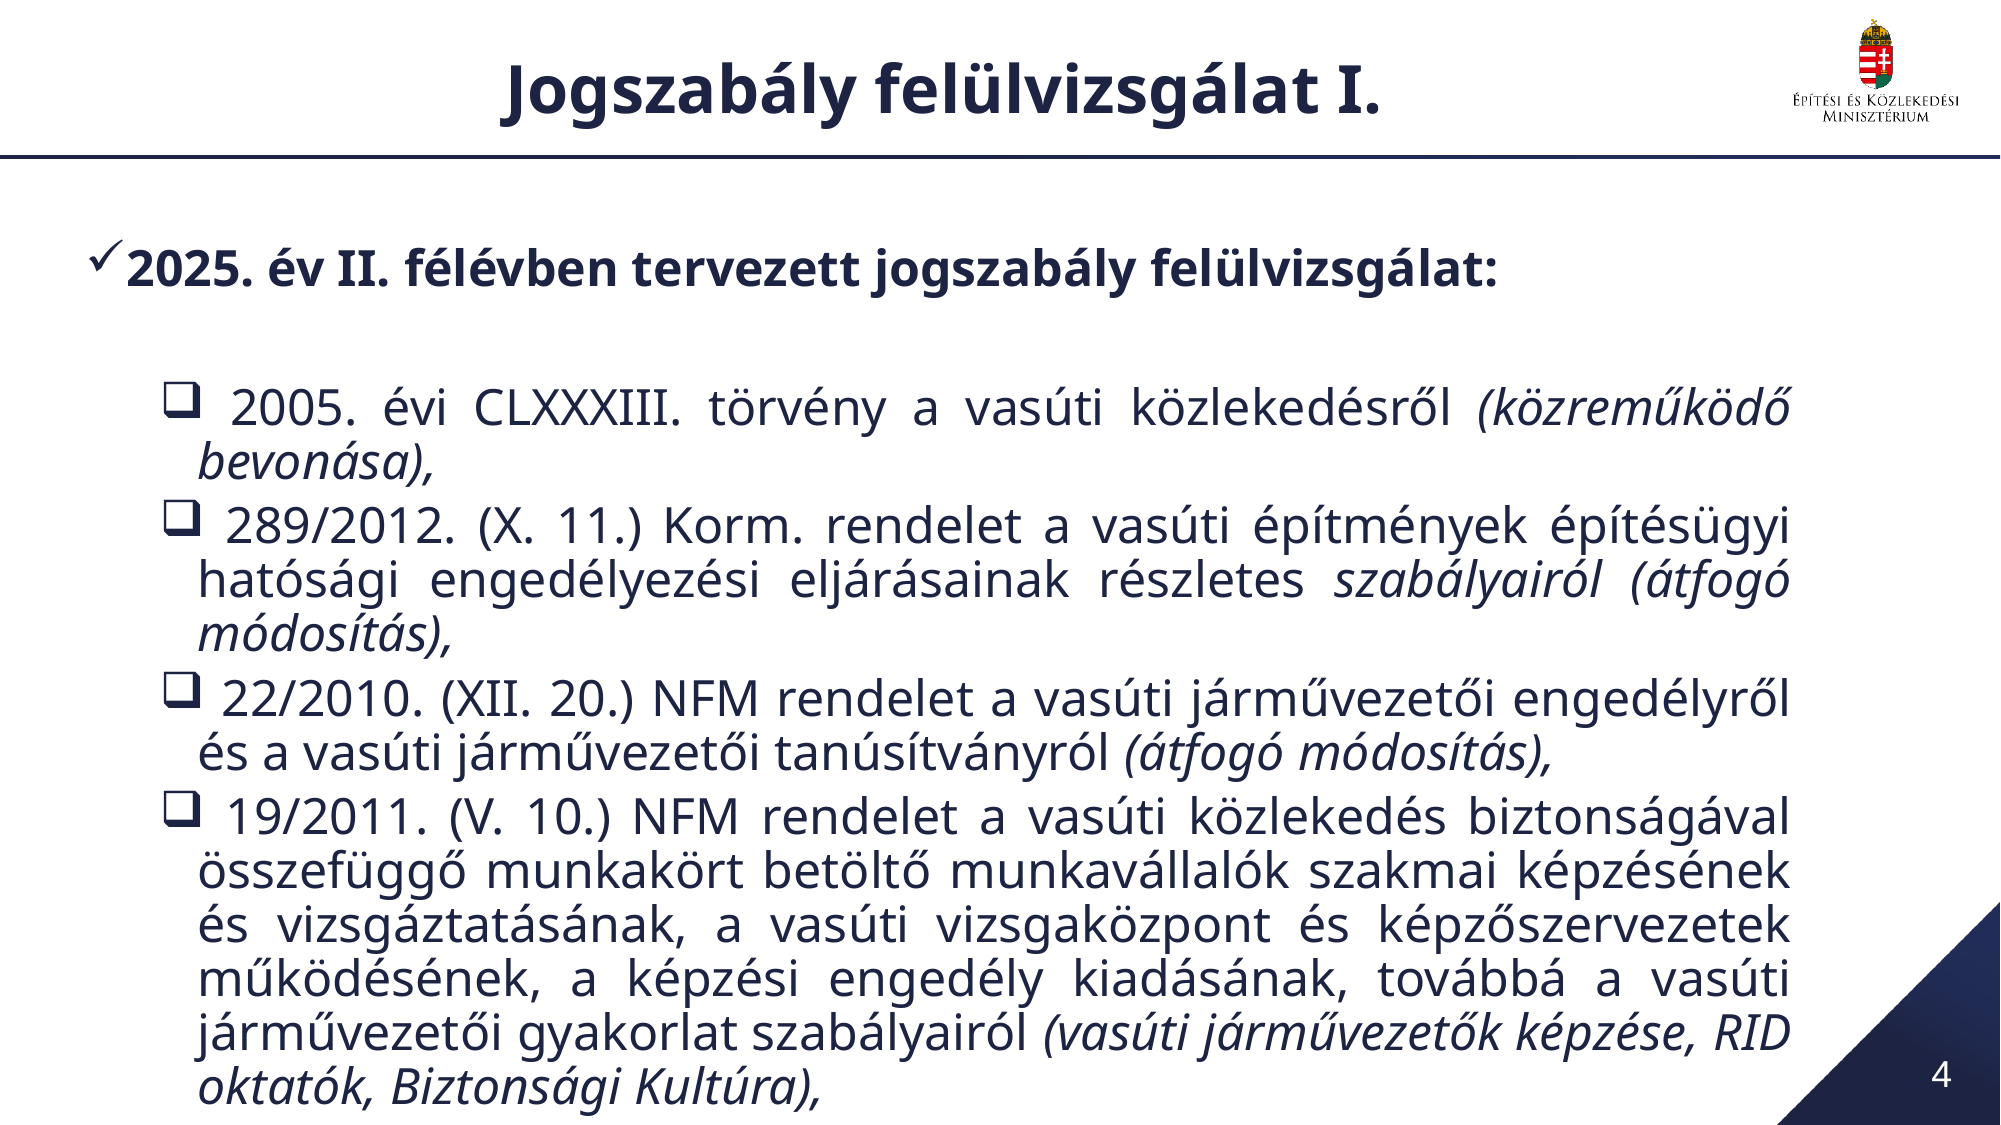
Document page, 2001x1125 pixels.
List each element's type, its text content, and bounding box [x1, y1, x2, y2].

list 2025. év II. félévben tervezett jogszabály felülvizsgálat: 2005. évi CLXXXIII. törvény a vasúti közlekedésről (közreműködő bevonása), 289/2012. (X. 11.) Korm. rendelet a vasúti építmények építésügyi hatósági engedélyezési eljárásainak részletes szabályairól (átfogó módosítás), 22/2010. (XII. 20.) NFM rendelet a vasúti járművezetői engedélyről és a vasúti járművezetői tanúsítványról (átfogó módosítás), 19/2011. (V. 10.) NFM rendelet a vasúti közlekedés biztonságával összefüggő munkakört betöltő munkavállalók szakmai képzésének és vizsgáztatásának, a vasúti vizsgaközpont és képzőszervezetek működésének, a képzési engedély kiadásának, továbbá a vasúti járművezetői gyakorlat szabályairól (vasúti járművezetők képzése, RID oktatók, Biztonsági Kultúra), [70, 235, 1807, 1029]
picture [1785, 0, 1967, 139]
title Jogszabály felülvizsgálat I. [40, 48, 1848, 130]
picture [0, 155, 2001, 159]
picture [1776, 901, 2000, 1125]
slide_number 4 [1516, 1042, 1967, 1103]
